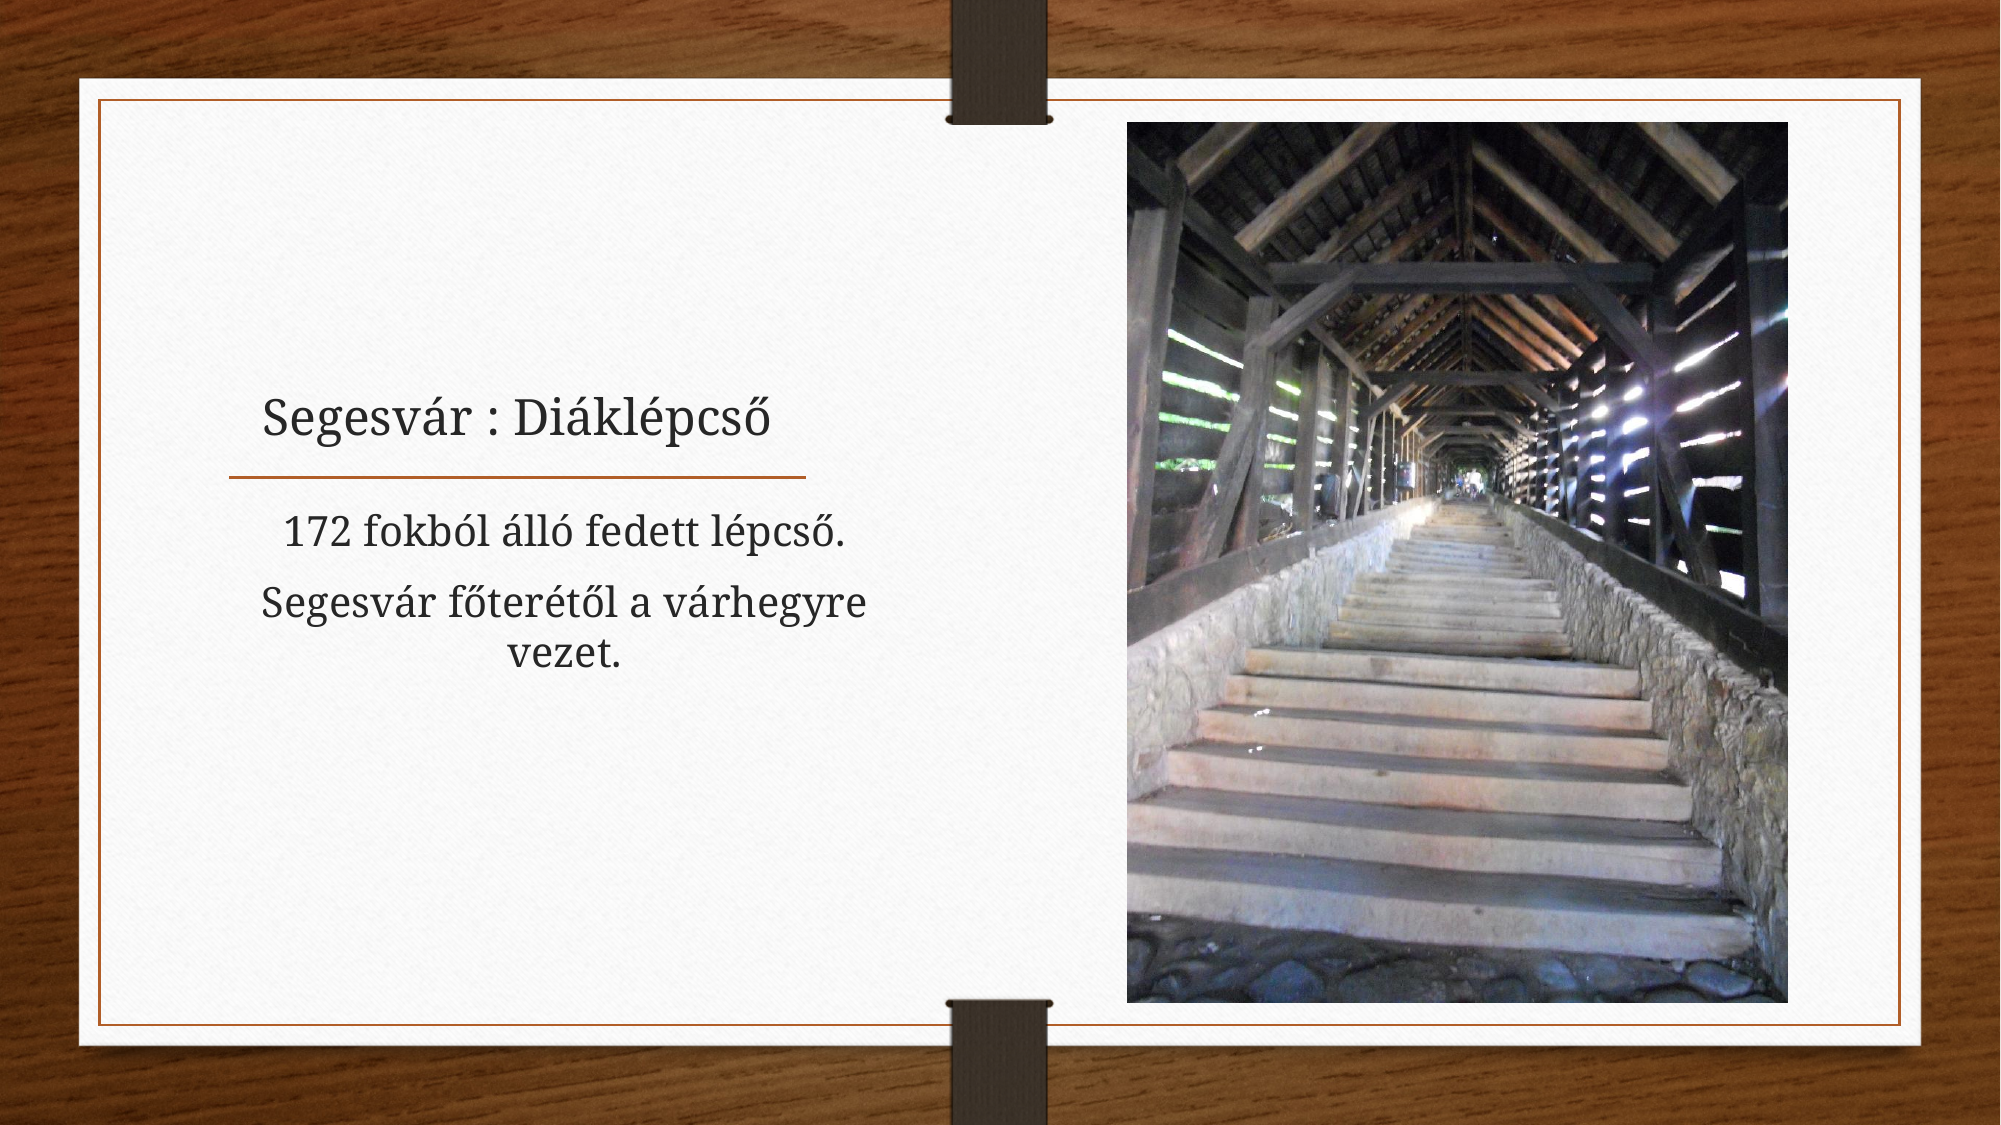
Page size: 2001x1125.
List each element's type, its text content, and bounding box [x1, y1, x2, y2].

title Segesvár : Diáklépcső [212, 227, 823, 453]
picture [101, 0, 2001, 1125]
picture [0, 0, 948, 1125]
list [1127, 121, 1788, 1004]
list 172 fokból álló fedett lépcső. Segesvár főterétől a várhegyre vezet. [212, 497, 918, 898]
